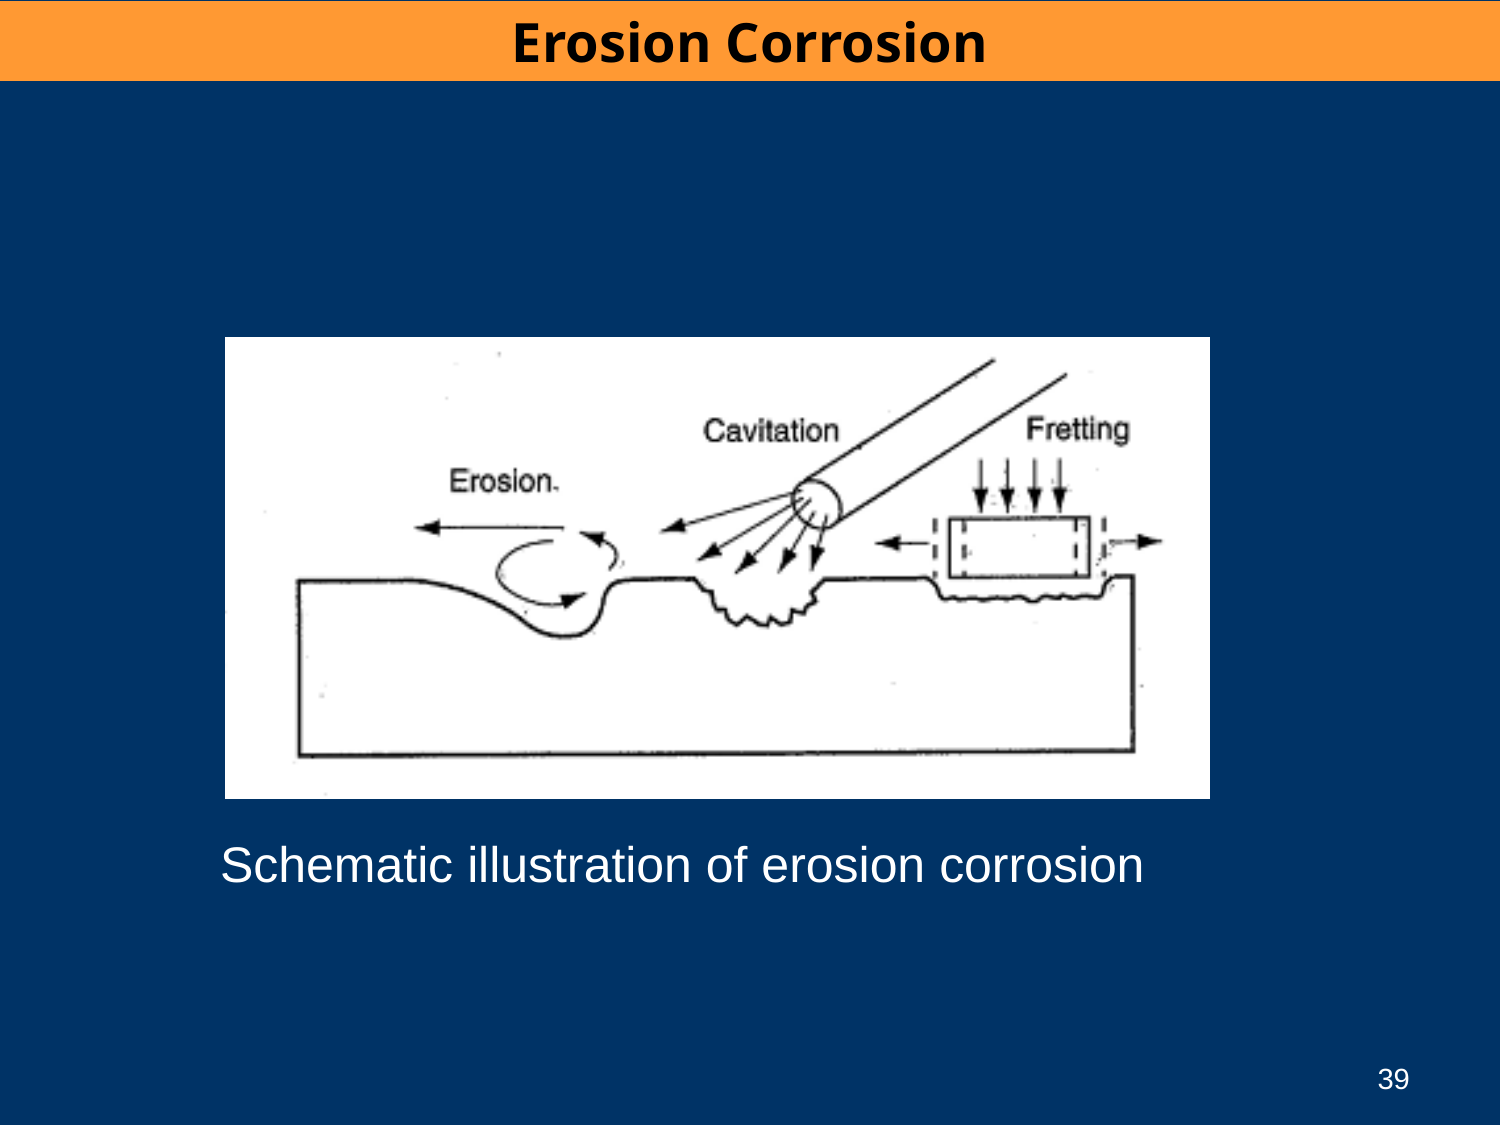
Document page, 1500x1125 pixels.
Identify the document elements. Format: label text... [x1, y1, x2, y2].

text_box Schematic illustration of erosion corrosion [205, 824, 1161, 940]
picture [224, 337, 1210, 799]
text_box Erosion Corrosion [0, 1, 1500, 81]
slide_number 39 [1074, 1024, 1426, 1103]
